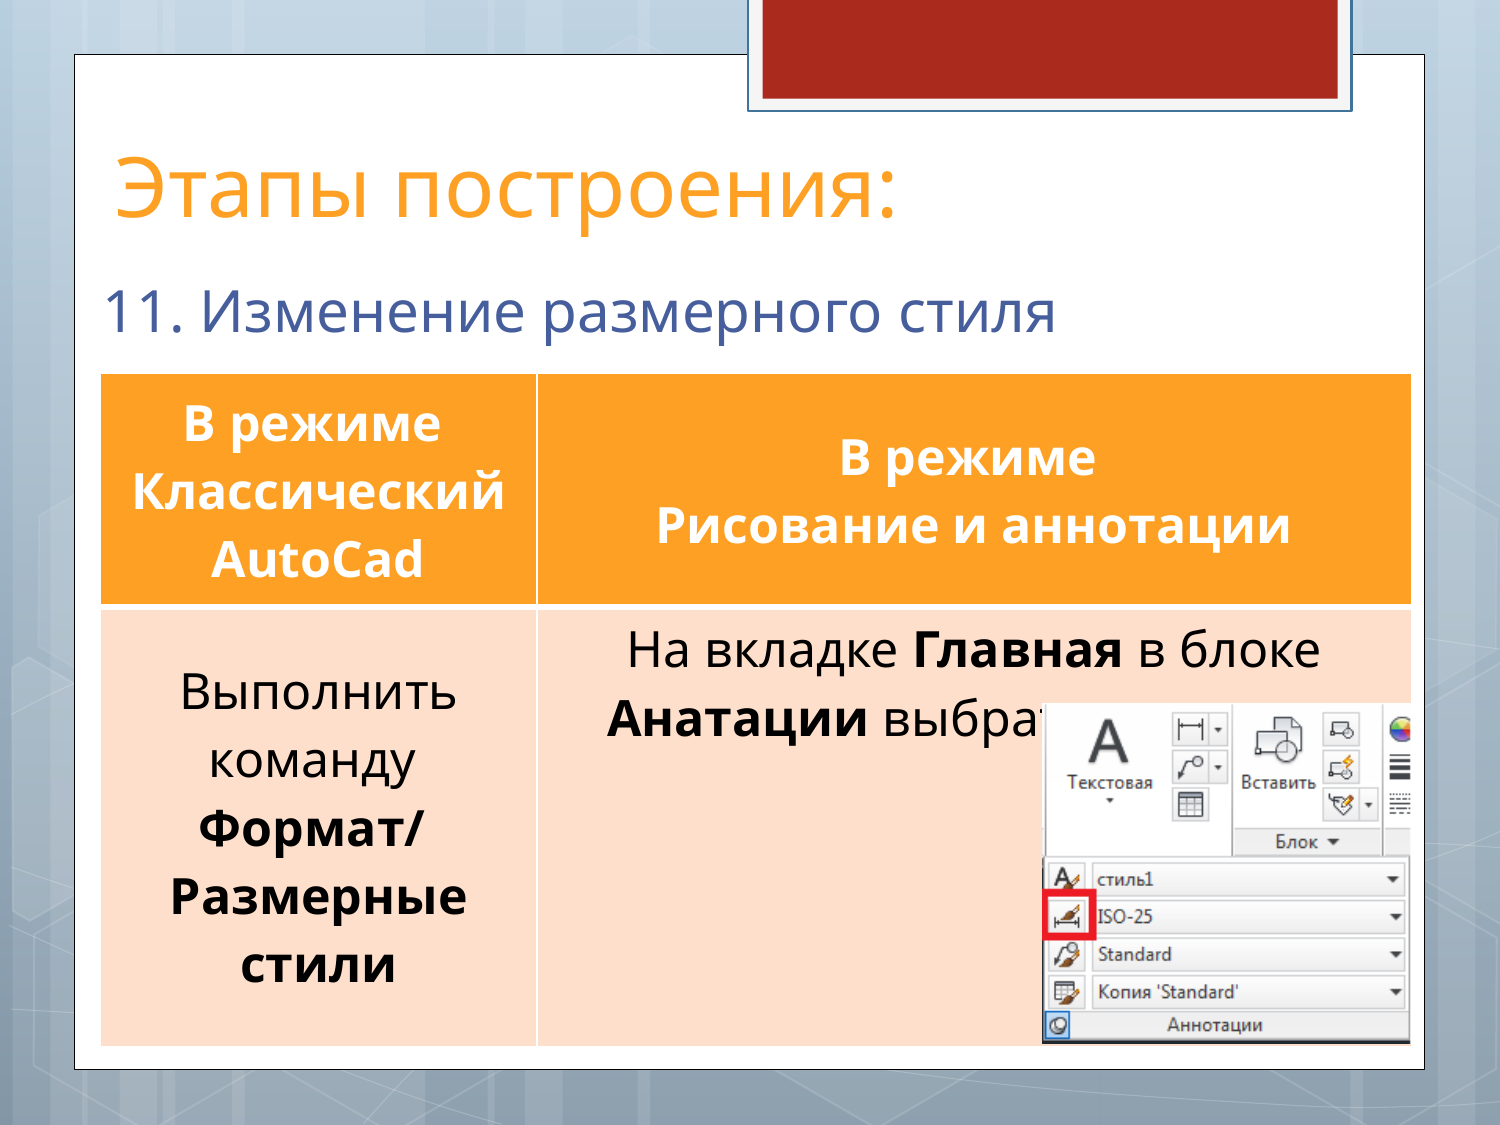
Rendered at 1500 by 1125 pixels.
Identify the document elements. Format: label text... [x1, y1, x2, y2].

table_header В режиме Рисование и аннотации [538, 374, 1411, 604]
table_cell Выполнить команду Формат/ Размерные стили [101, 610, 536, 1046]
title Этапы построения: [100, 54, 1253, 243]
list 11. Изменение размерного стиля [76, 267, 1341, 902]
table_cell На вкладке Главная в блоке Анатации выбрать из списка [538, 610, 1411, 1046]
picture [1042, 702, 1412, 1044]
table_header В режиме Классический AutoCad [101, 374, 536, 604]
